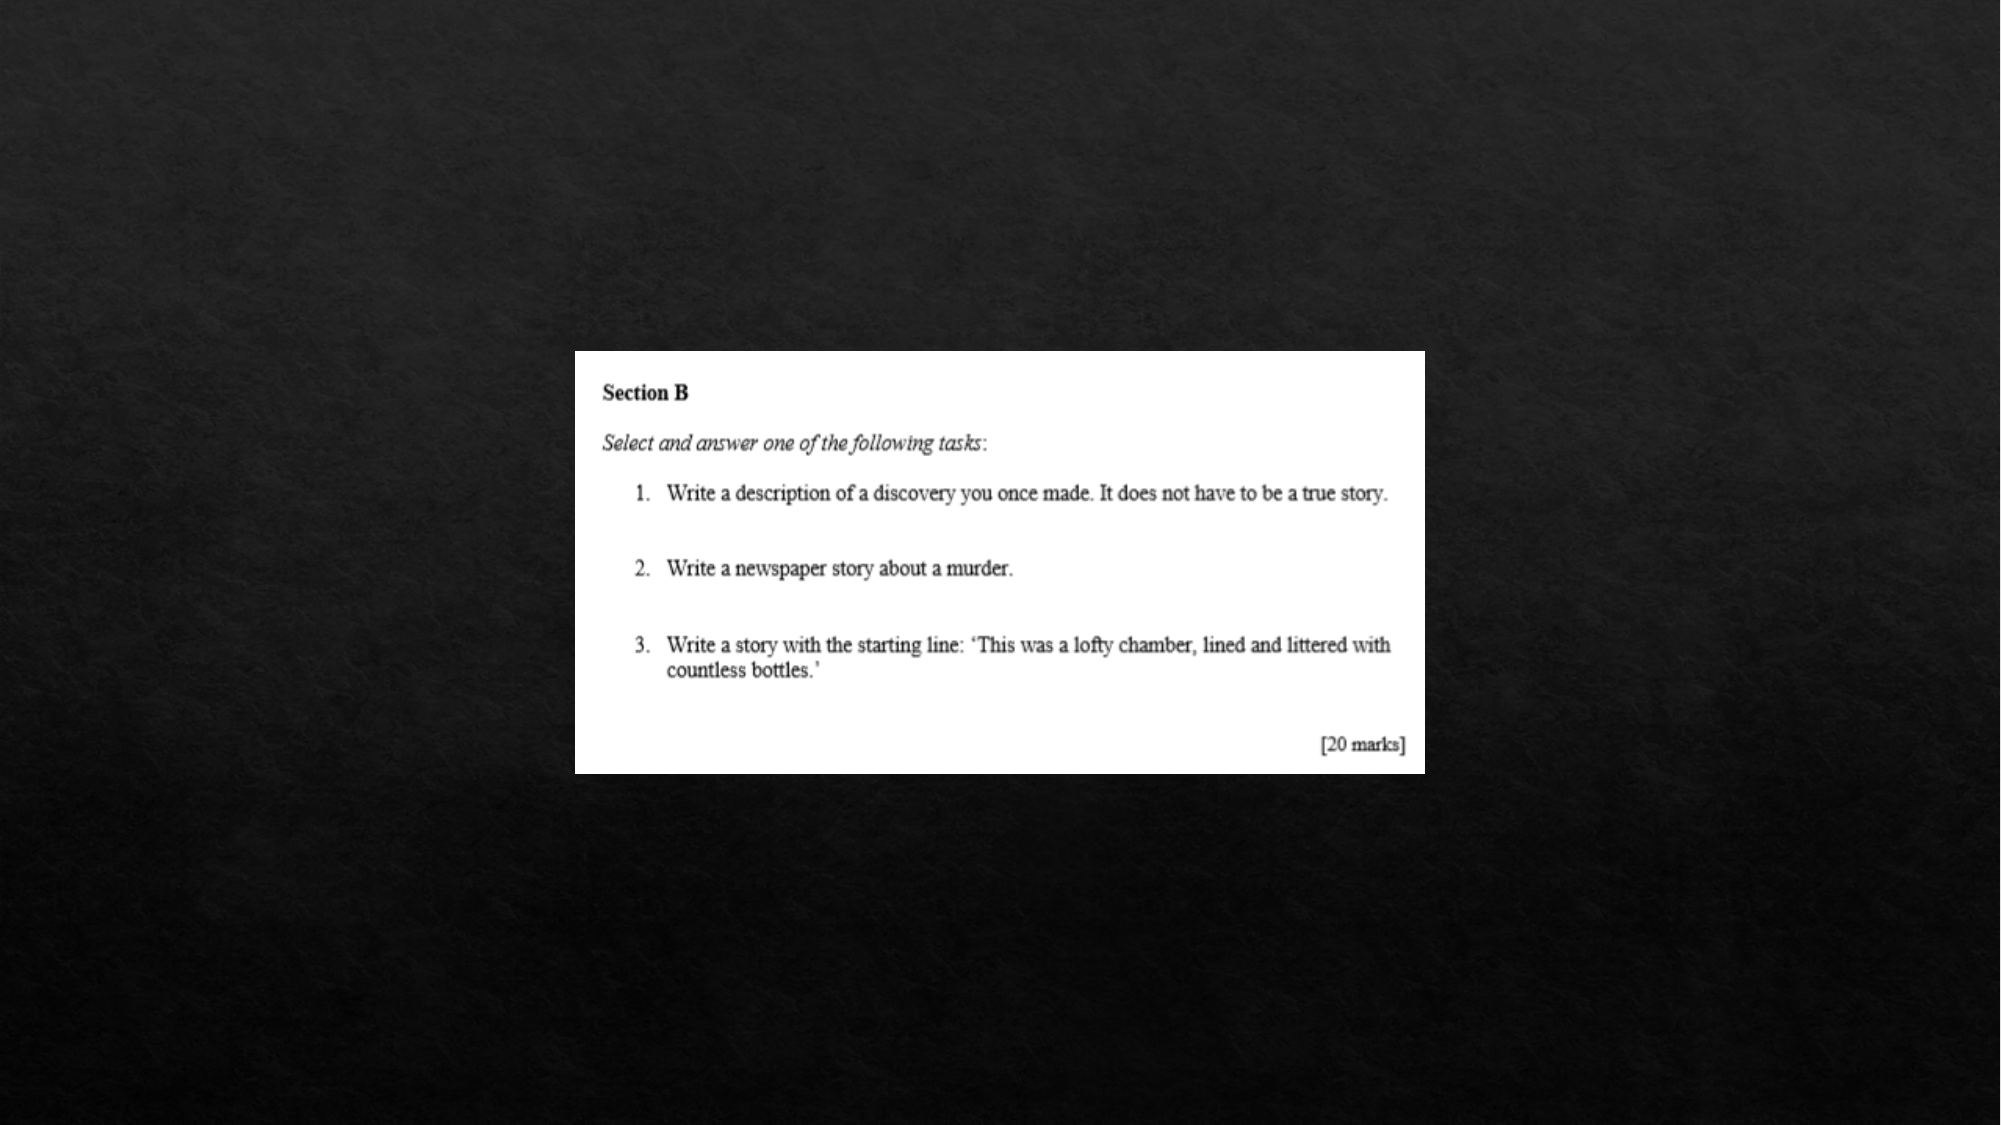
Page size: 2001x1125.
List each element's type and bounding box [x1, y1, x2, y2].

picture [575, 351, 1425, 774]
